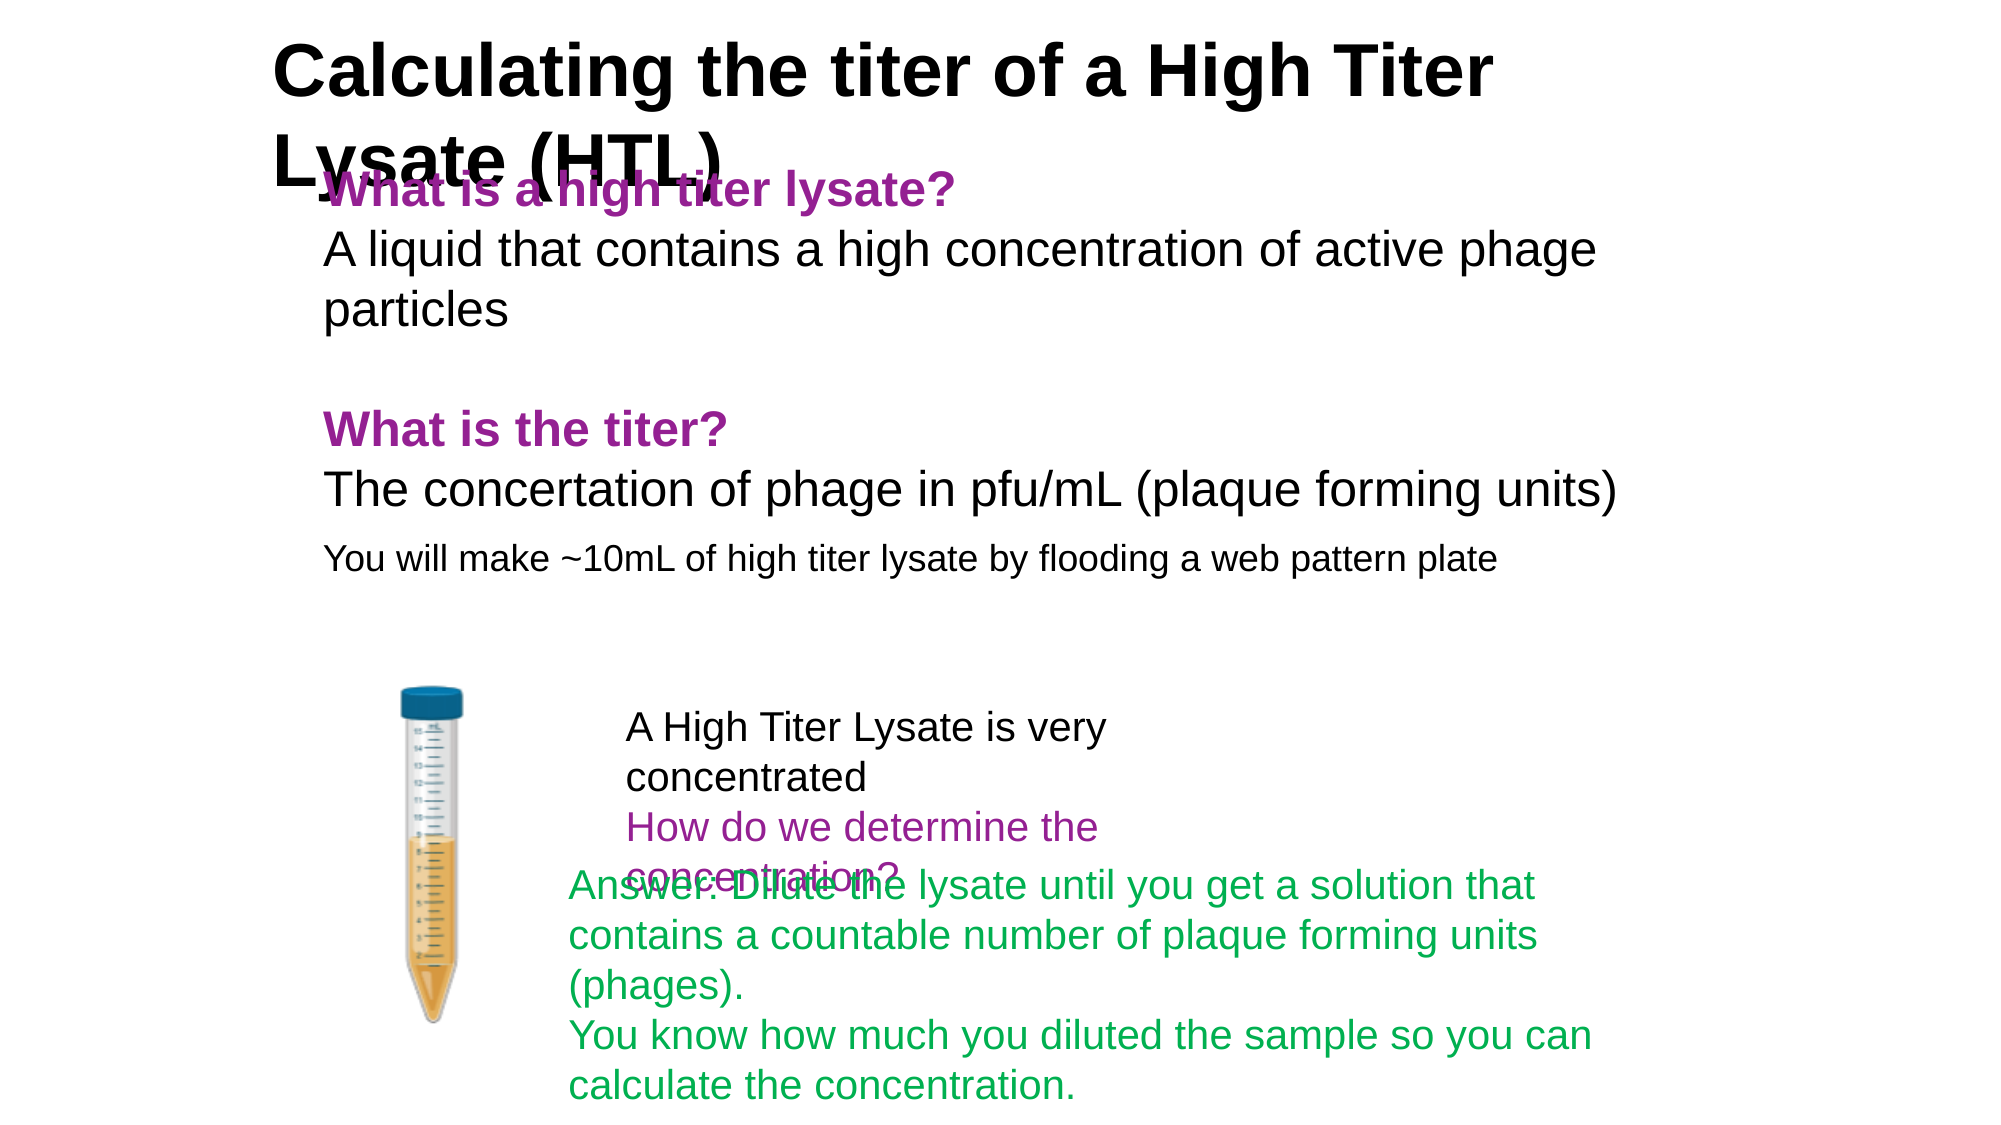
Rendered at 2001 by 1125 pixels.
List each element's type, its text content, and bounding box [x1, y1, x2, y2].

text_box Answer: Dilute the lysate until you get a solution that contains a countable number of plaque forming units (phages). You know how much you diluted the sample so you can calculate the concentration. [553, 849, 1713, 1115]
picture [388, 664, 483, 1036]
text_box A High Titer Lysate is very concentrated How do we determine the concentration? [610, 692, 1356, 849]
text_box Calculating the titer of a High Titer Lysate (HTL) [257, 14, 1763, 210]
text_box What is a high titer lysate? A liquid that contains a high concentration of active phage particles What is the titer? The concertation of phage in pfu/mL (plaque forming units) [308, 149, 1713, 525]
text_box You will make ~10mL of high titer lysate by flooding a web pattern plate [307, 526, 1588, 587]
